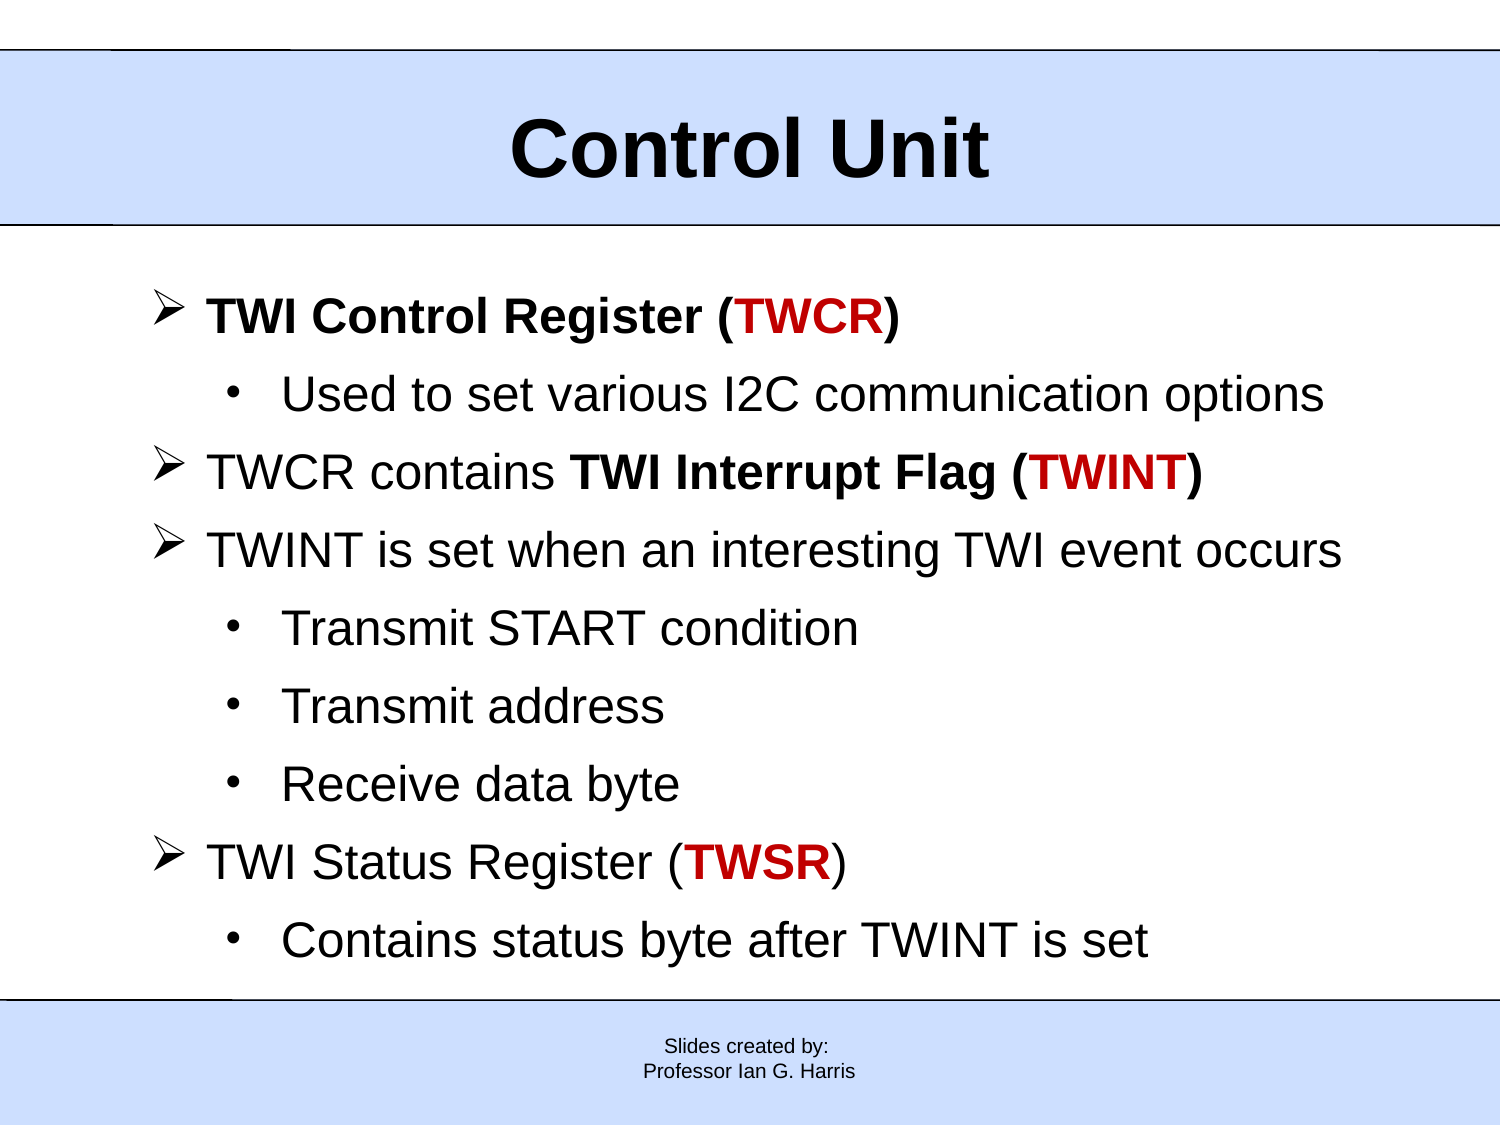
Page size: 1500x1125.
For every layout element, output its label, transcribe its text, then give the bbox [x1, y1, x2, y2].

title Control Unit [112, 50, 1388, 238]
text_box Slides created by: Professor Ian G. Harris [512, 1024, 987, 1099]
text_box TWI Control Register (TWCR) Used to set various I2C communication options TWCR contains TWI Interrupt Flag (TWINT) TWINT is set when an interesting TWI event occurs Transmit START condition Transmit address Receive data byte TWI Status Register (TWSR) Contains status byte after TWINT is set [134, 258, 1455, 975]
